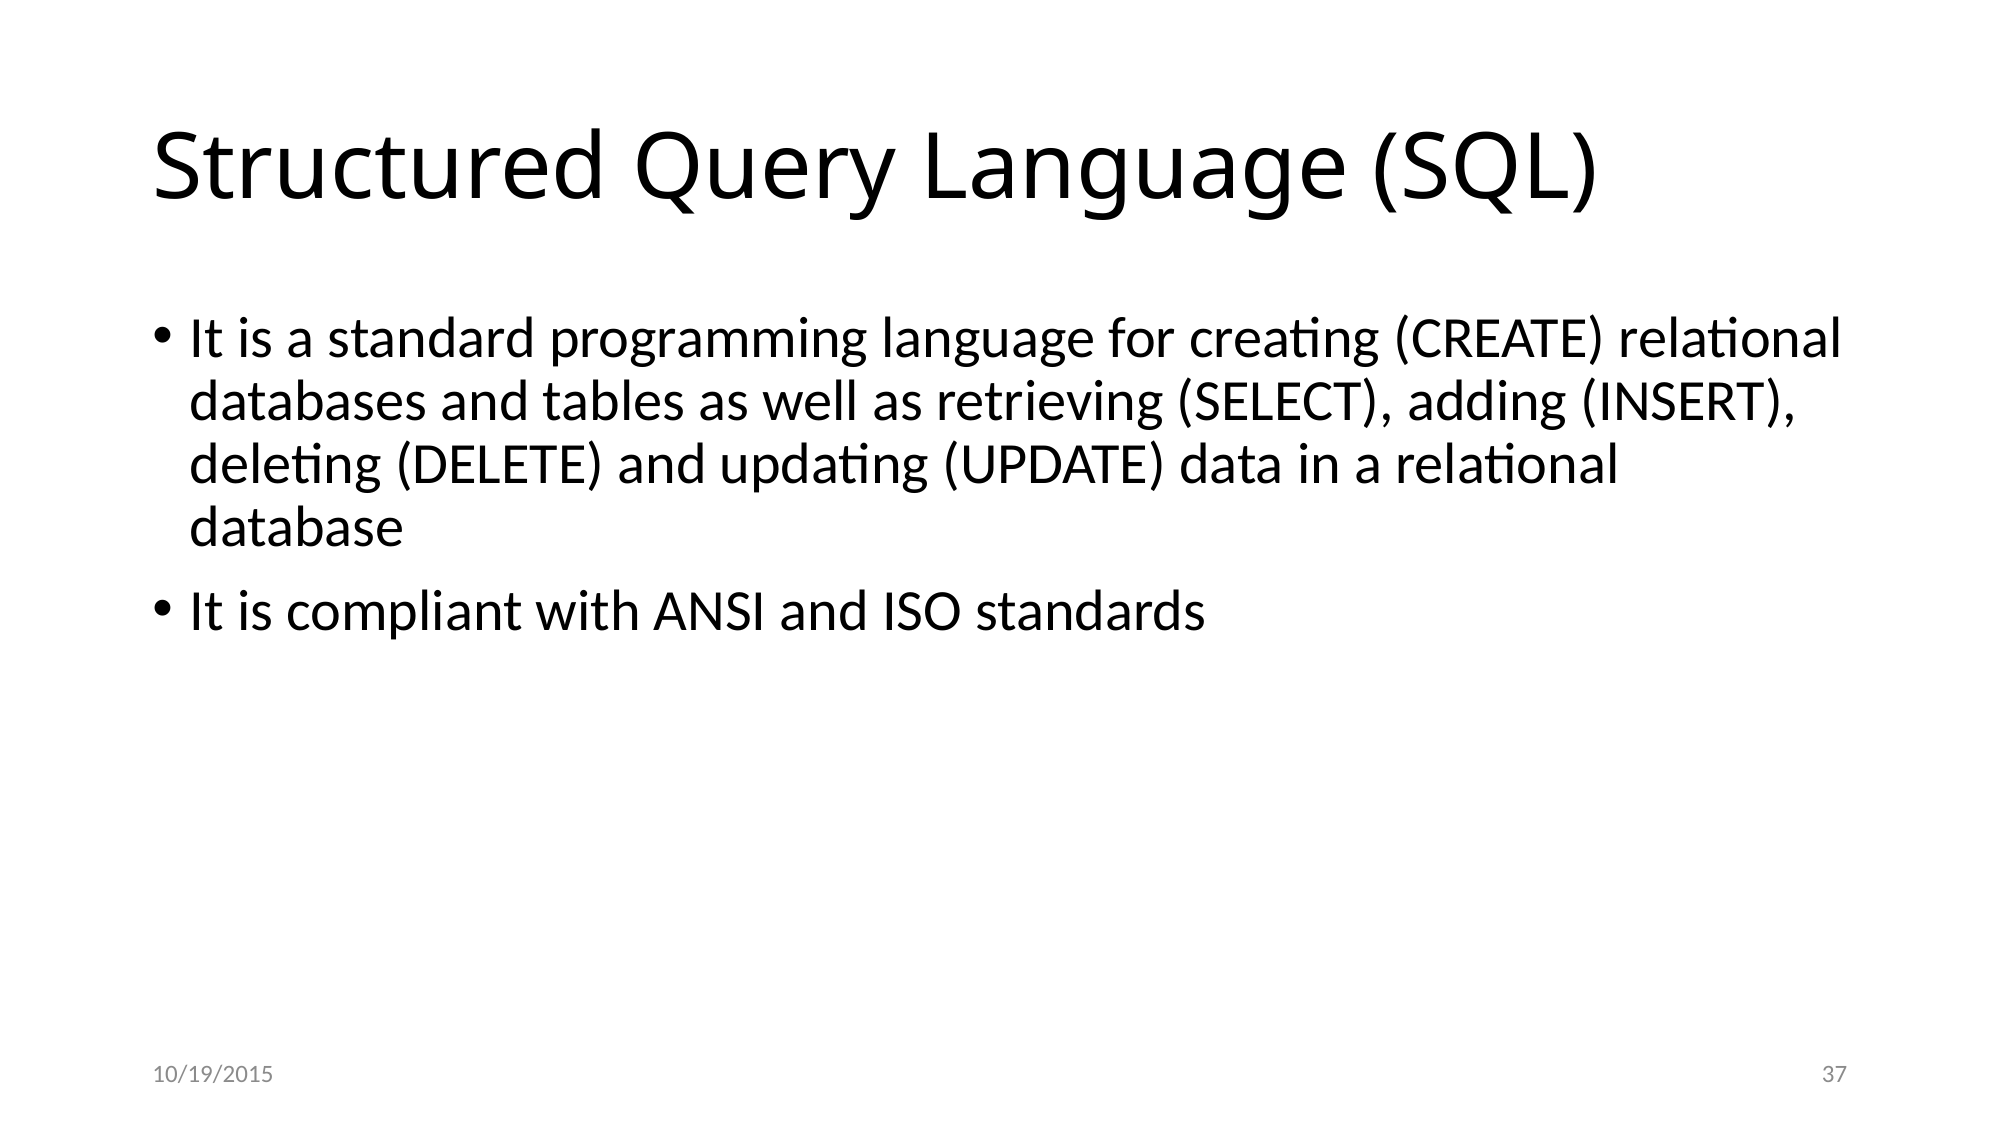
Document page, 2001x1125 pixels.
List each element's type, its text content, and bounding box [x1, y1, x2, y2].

list It is a standard programming language for creating (CREATE) relational databases and tables as well as retrieving (SELECT), adding (INSERT), deleting (DELETE) and updating (UPDATE) data in a relational database It is compliant with ANSI and ISO standards [137, 299, 1863, 1014]
title Structured Query Language (SQL) [137, 59, 1863, 278]
slide_number 37 [1412, 1042, 1863, 1103]
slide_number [137, 1042, 588, 1103]
